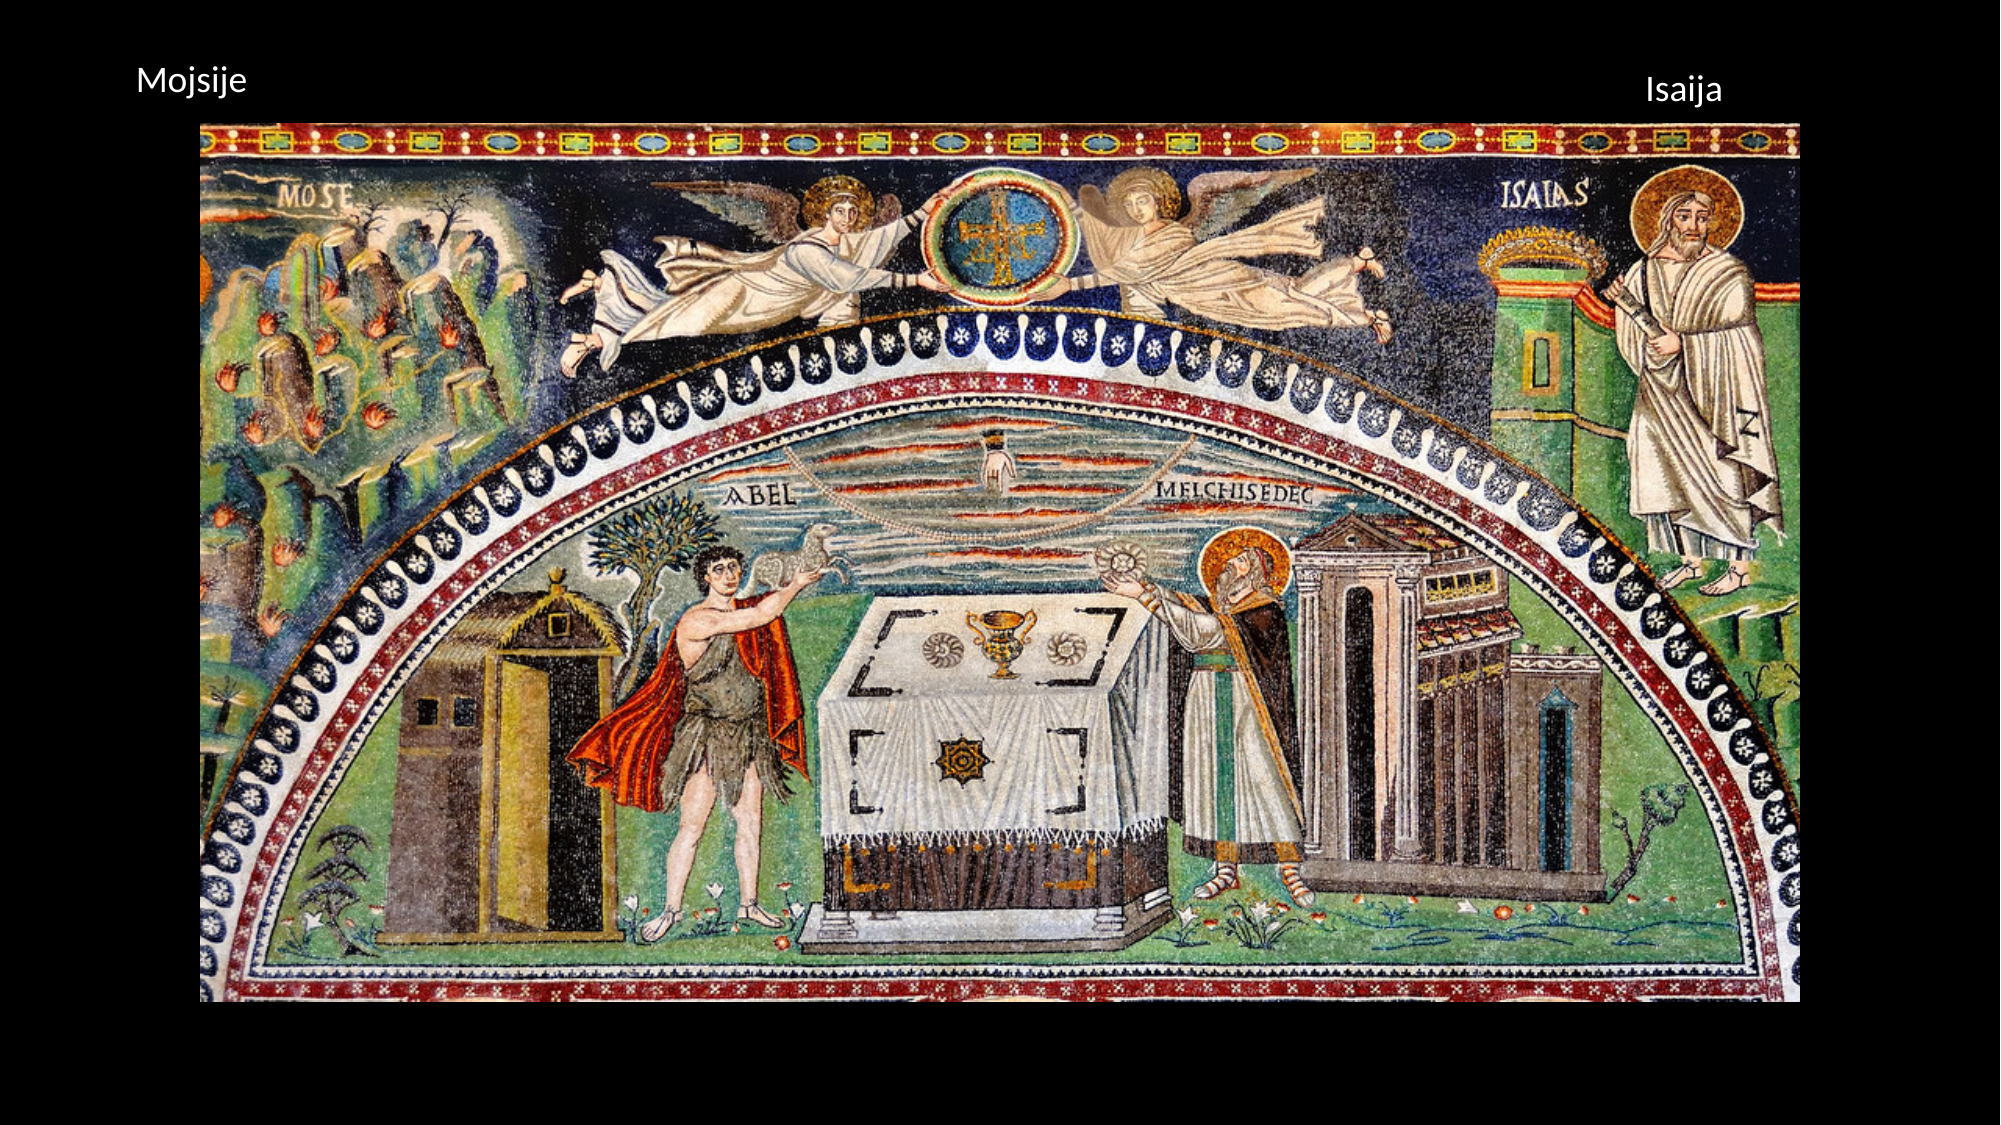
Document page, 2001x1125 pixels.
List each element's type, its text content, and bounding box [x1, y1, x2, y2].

picture [199, 123, 1800, 1002]
text_box Mojsije [121, 48, 347, 108]
text_box Isaija [1630, 56, 1846, 117]
